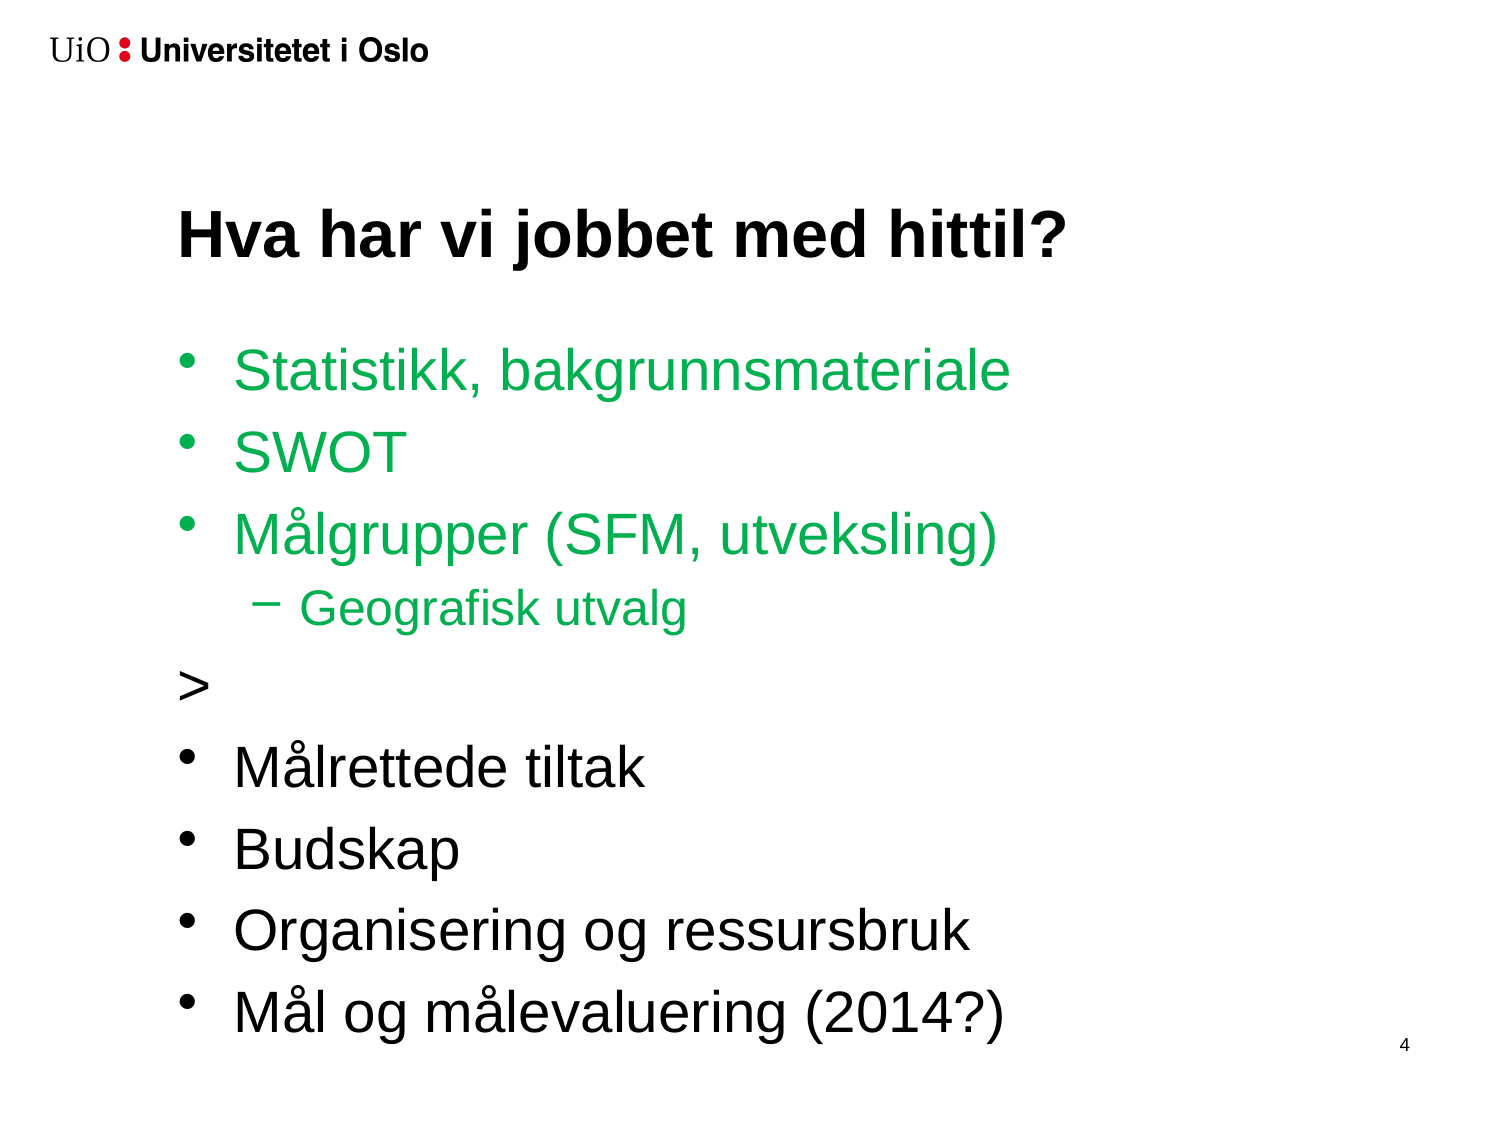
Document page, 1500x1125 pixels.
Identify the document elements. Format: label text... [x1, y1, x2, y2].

list Statistikk, bakgrunnsmateriale SWOT Målgrupper (SFM, utveksling) Geografisk utvalg > Målrettede tiltak Budskap Organisering og ressursbruk Mål og målevaluering (2014?) [162, 324, 1426, 1001]
picture [50, 37, 428, 62]
slide_number 5 [1312, 1024, 1426, 1101]
title Hva har vi jobbet med hittil? [162, 137, 1426, 324]
